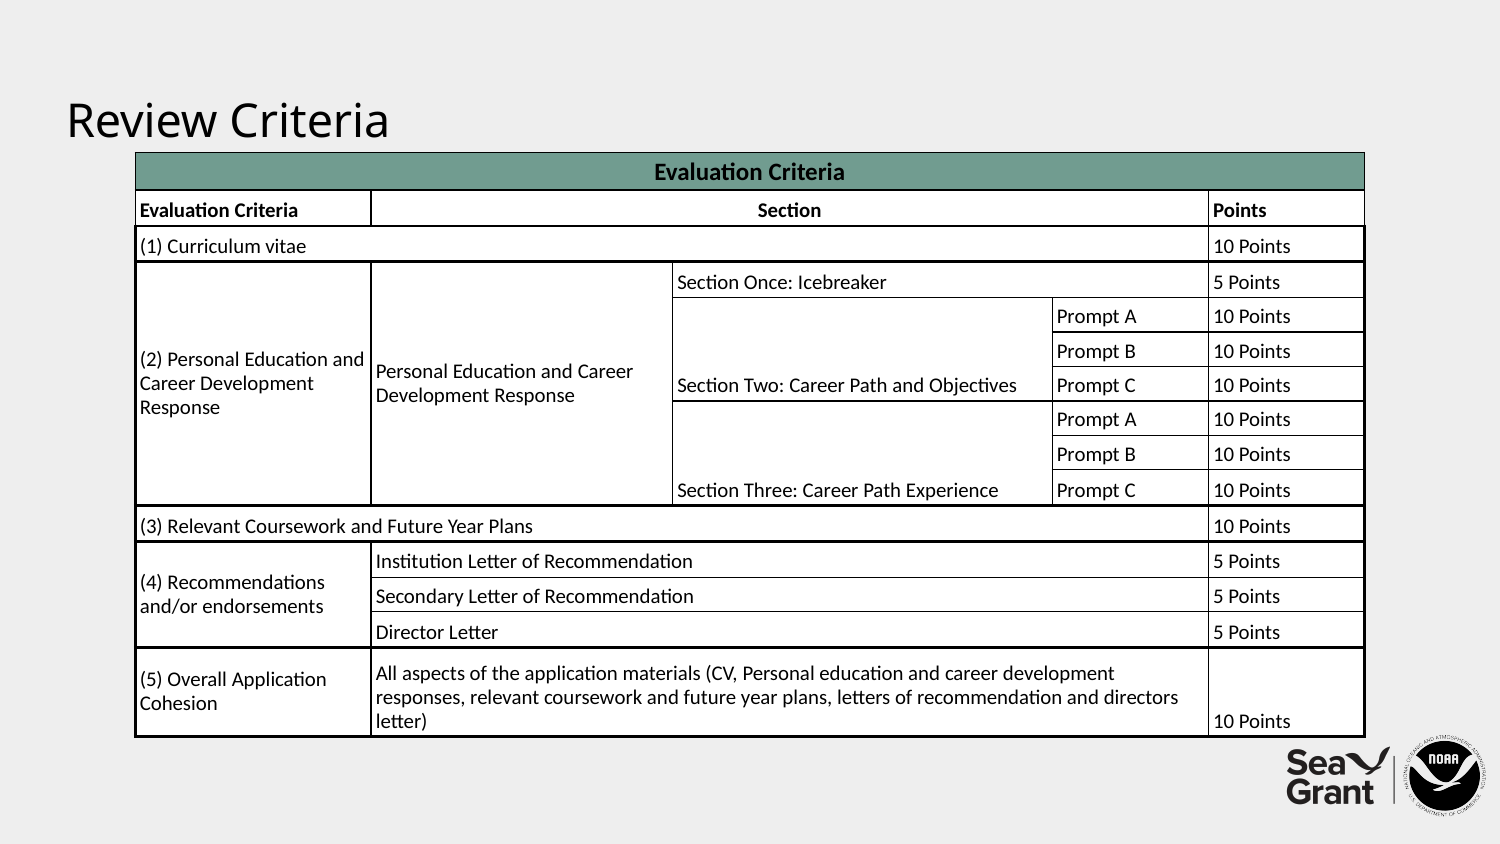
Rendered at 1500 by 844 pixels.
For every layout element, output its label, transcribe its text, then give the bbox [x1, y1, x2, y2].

table_cell Prompt A [1053, 402, 1208, 435]
table_cell Prompt C [1053, 470, 1208, 504]
table_cell (2) Personal Education and Career Development Response [137, 263, 370, 504]
table_cell Prompt B [1053, 333, 1208, 366]
table_cell 10 Points [1209, 402, 1363, 435]
table_cell Director Letter [372, 612, 1208, 646]
table_cell Personal Education and Career Development Response [372, 263, 672, 504]
table_cell Prompt C [1053, 367, 1208, 400]
table_cell Institution Letter of Recommendation [372, 543, 1208, 577]
table_cell 10 Points [1209, 298, 1363, 331]
table_cell 5 Points [1209, 578, 1363, 611]
table_cell Section Once: Icebreaker [673, 263, 1208, 297]
table_cell 5 Points [1209, 612, 1363, 646]
table_header Evaluation Criteria [136, 153, 1364, 189]
table_cell 10 Points [1209, 470, 1363, 504]
table_cell (5) Overall Application Cohesion [137, 649, 370, 735]
table_cell (3) Relevant Coursework and Future Year Plans [137, 507, 1208, 540]
table_cell 10 Points [1209, 227, 1363, 260]
table_cell 10 Points [1209, 507, 1363, 540]
table_cell 10 Points [1209, 436, 1363, 469]
table_cell 10 Points [1209, 367, 1363, 400]
table_cell Section Three: Career Path Experience [673, 402, 1052, 504]
table_cell Prompt B [1053, 436, 1208, 469]
picture [1281, 735, 1486, 817]
table_cell All aspects of the application materials (CV, Personal education and career development responses, relevant coursework and future year plans, letters of recommendation and directors letter) [372, 649, 1208, 735]
table_cell 5 Points [1209, 543, 1363, 577]
table_cell Secondary Letter of Recommendation [372, 578, 1208, 611]
title Review Criteria [51, 72, 1449, 167]
table_cell (4) Recommendations and/or endorsements [137, 543, 370, 646]
table_cell Prompt A [1053, 298, 1208, 331]
table_cell 10 Points [1209, 333, 1363, 366]
table_cell 10 Points [1209, 649, 1363, 735]
table_cell Evaluation Criteria [136, 191, 370, 225]
table_cell (1) Curriculum vitae [137, 227, 1208, 260]
table_cell Section [372, 191, 1208, 225]
table_cell Points [1209, 191, 1364, 225]
table_cell 5 Points [1209, 263, 1363, 297]
table_cell Section Two: Career Path and Objectives [673, 298, 1052, 400]
